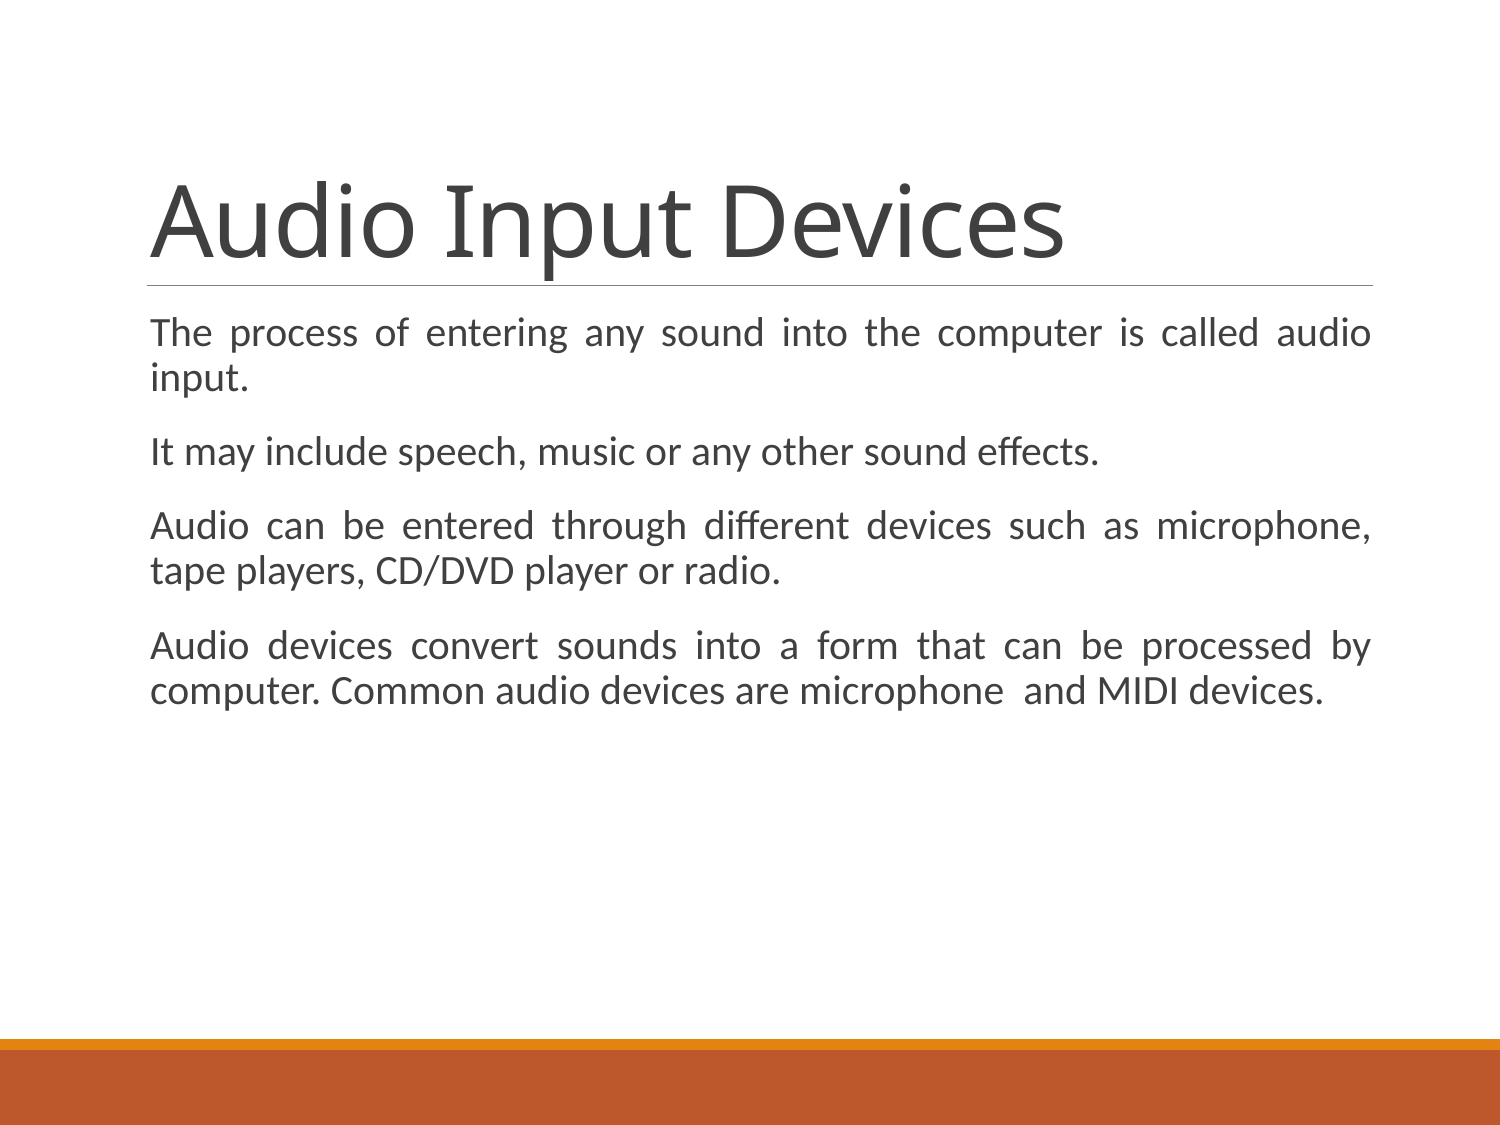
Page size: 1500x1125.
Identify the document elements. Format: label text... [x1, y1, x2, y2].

list The process of entering any sound into the computer is called audio input. It may include speech, music or any other sound effects. Audio can be entered through different devices such as microphone, tape players, CD/DVD player or radio. Audio devices convert sounds into a form that can be processed by computer. Common audio devices are microphone and MIDI devices. [135, 302, 1373, 963]
title Audio Input Devices [135, 47, 1373, 285]
